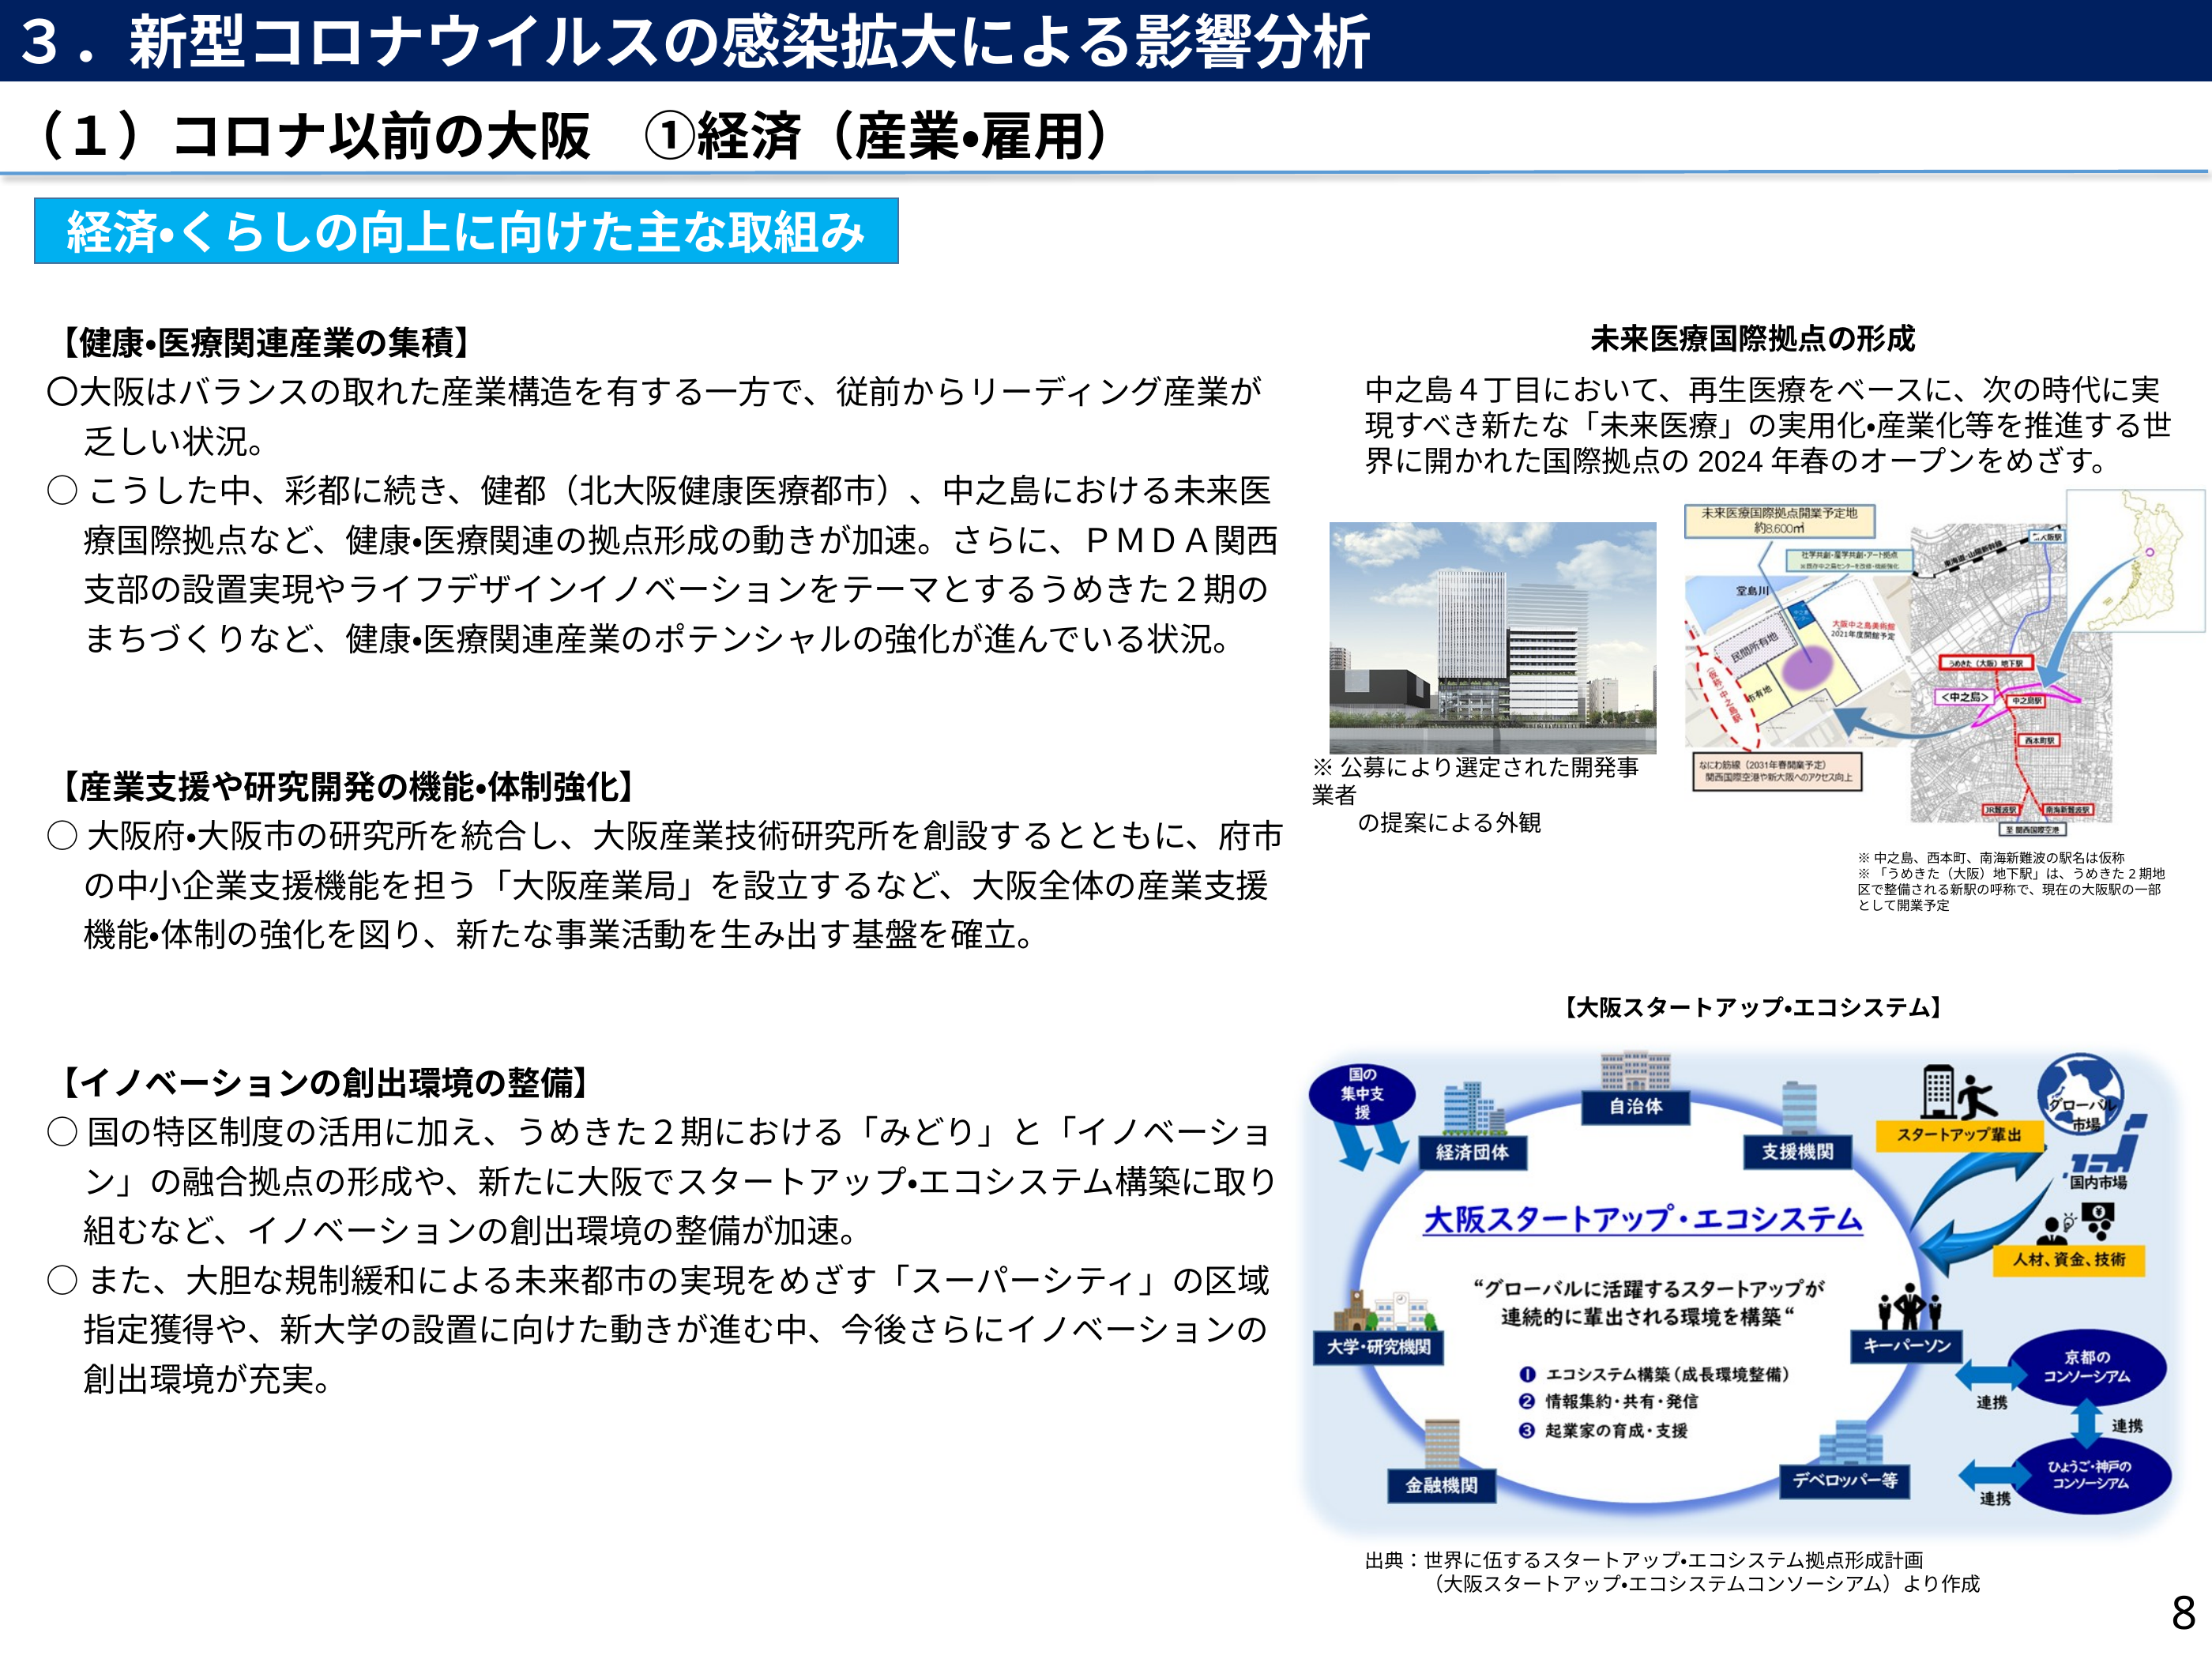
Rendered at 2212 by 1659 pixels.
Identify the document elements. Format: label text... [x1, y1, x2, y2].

text_box ※公募により選定された開発事業者 の提案による外観 [1299, 756, 1661, 833]
text_box ※中之島、西本町、南海新難波の駅名は仮称 ※「うめきた（大阪）地下駅」は、うめきた2期地区で整備される新駅の呼称で、現在の大阪駅の一部として開業予定 [1845, 848, 2186, 914]
slide_number 8 [2097, 1571, 2210, 1659]
picture [1684, 484, 2208, 839]
text_box 未来医療国際拠点の形成 [1578, 314, 1928, 362]
picture [1281, 1028, 2208, 1552]
text_box ３．新型コロナウイルスの感染拡大による影響分析 [0, 0, 2212, 82]
text_box 出典：世界に伍するスタートアップ・エコシステム拠点形成計画 （大阪スタートアップ・エコシステムコンソーシアム）より作成 [1353, 1552, 2208, 1601]
text_box （１）コロナ以前の大阪 ➀経済（産業・雇用） [0, 96, 1300, 171]
text_box 【健康・医療関連産業の集積】 〇大阪はバランスの取れた産業構造を有する一方で、従前からリーディング産業が乏しい状況。 ○こうした中、彩都に続き、健都（北大阪健康医療都市）、中之島における未来医療国際拠点など、健康・医療関連の拠点形成の動きが加速。さらに、ＰＭＤＡ関西支部の設置実現やライフデザインイノベーションをテーマとするうめきた２期のまちづくりなど、健康・医療関連産業のポテンシャルの強化が進んでいる状況。 【産業支援や研究開発の機能・体制強化】 ○大阪府・大阪市の研究所を統合し、大阪産業技術研究所を創設するとともに、府市の中小企業支援機能を担う「大阪産業局」を設立するなど、大阪全体の産業支援機能・体制の強化を図り、新たな事業活動を生み出す基盤を確立。 【イノベーションの創出環境の整備】 ○国の特区制度の活用に加え、うめきた２期における「みどり」と「イノベーション」の融合拠点の形成や、新たに大阪でスタートアップ・エコシステム構築に取り組むなど、イノベーションの創出環境の整備が加速。 ○また、大胆な規制緩和による未来都市の実現をめざす「スーパーシティ」の区域指定獲得や、新大学の設置に向けた動きが進む中、今後さらにイノベーションの創出環境が充実。 [34, 306, 1300, 1537]
text_box 【大阪スタートアップ・エコシステム】 [1462, 991, 2045, 1024]
picture [1330, 522, 1657, 754]
text_box 中之島４丁目において、再生医療をベースに、次の時代に実現すべき新たな「未来医療」の実用化・産業化等を推進する世界に開かれた国際拠点の2024年春のオープンをめざす。 [1353, 365, 2186, 483]
text_box 経済・くらしの向上に向けた主な取組み [34, 198, 899, 264]
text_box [0, 171, 2208, 174]
